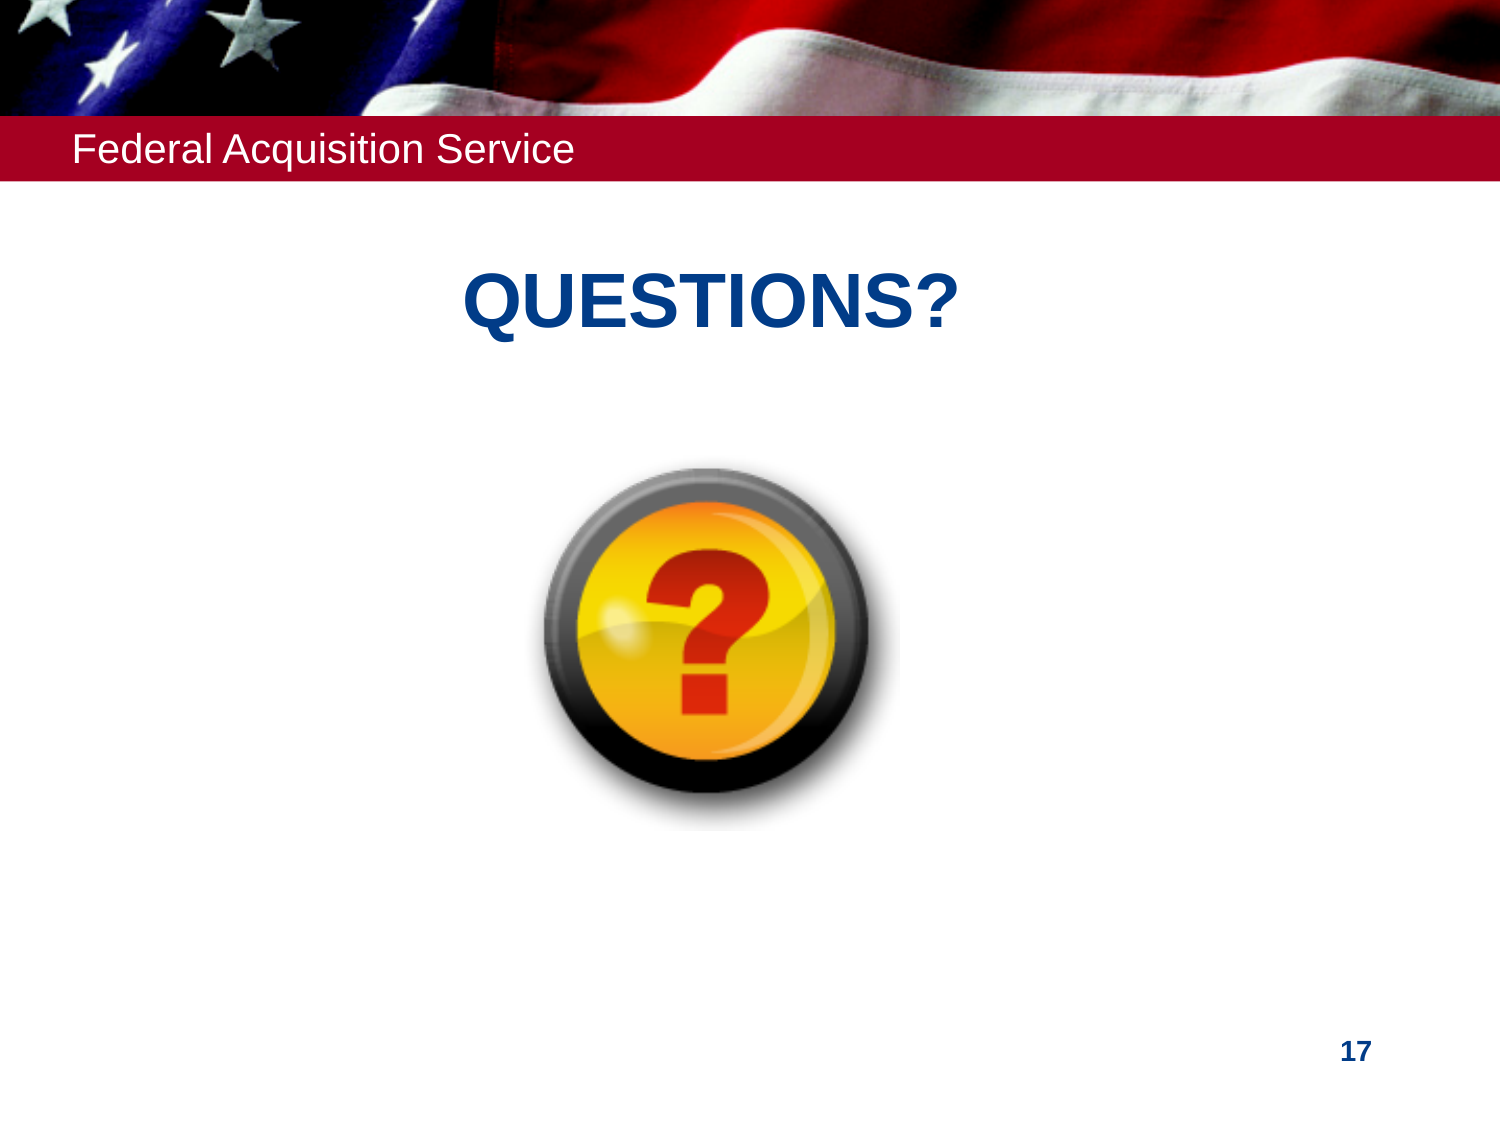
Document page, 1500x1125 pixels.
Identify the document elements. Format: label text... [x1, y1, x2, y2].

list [524, 454, 900, 831]
picture [0, 0, 1500, 116]
title QUESTIONS? [74, 242, 1350, 352]
slide_number 17 [1074, 1024, 1388, 1101]
